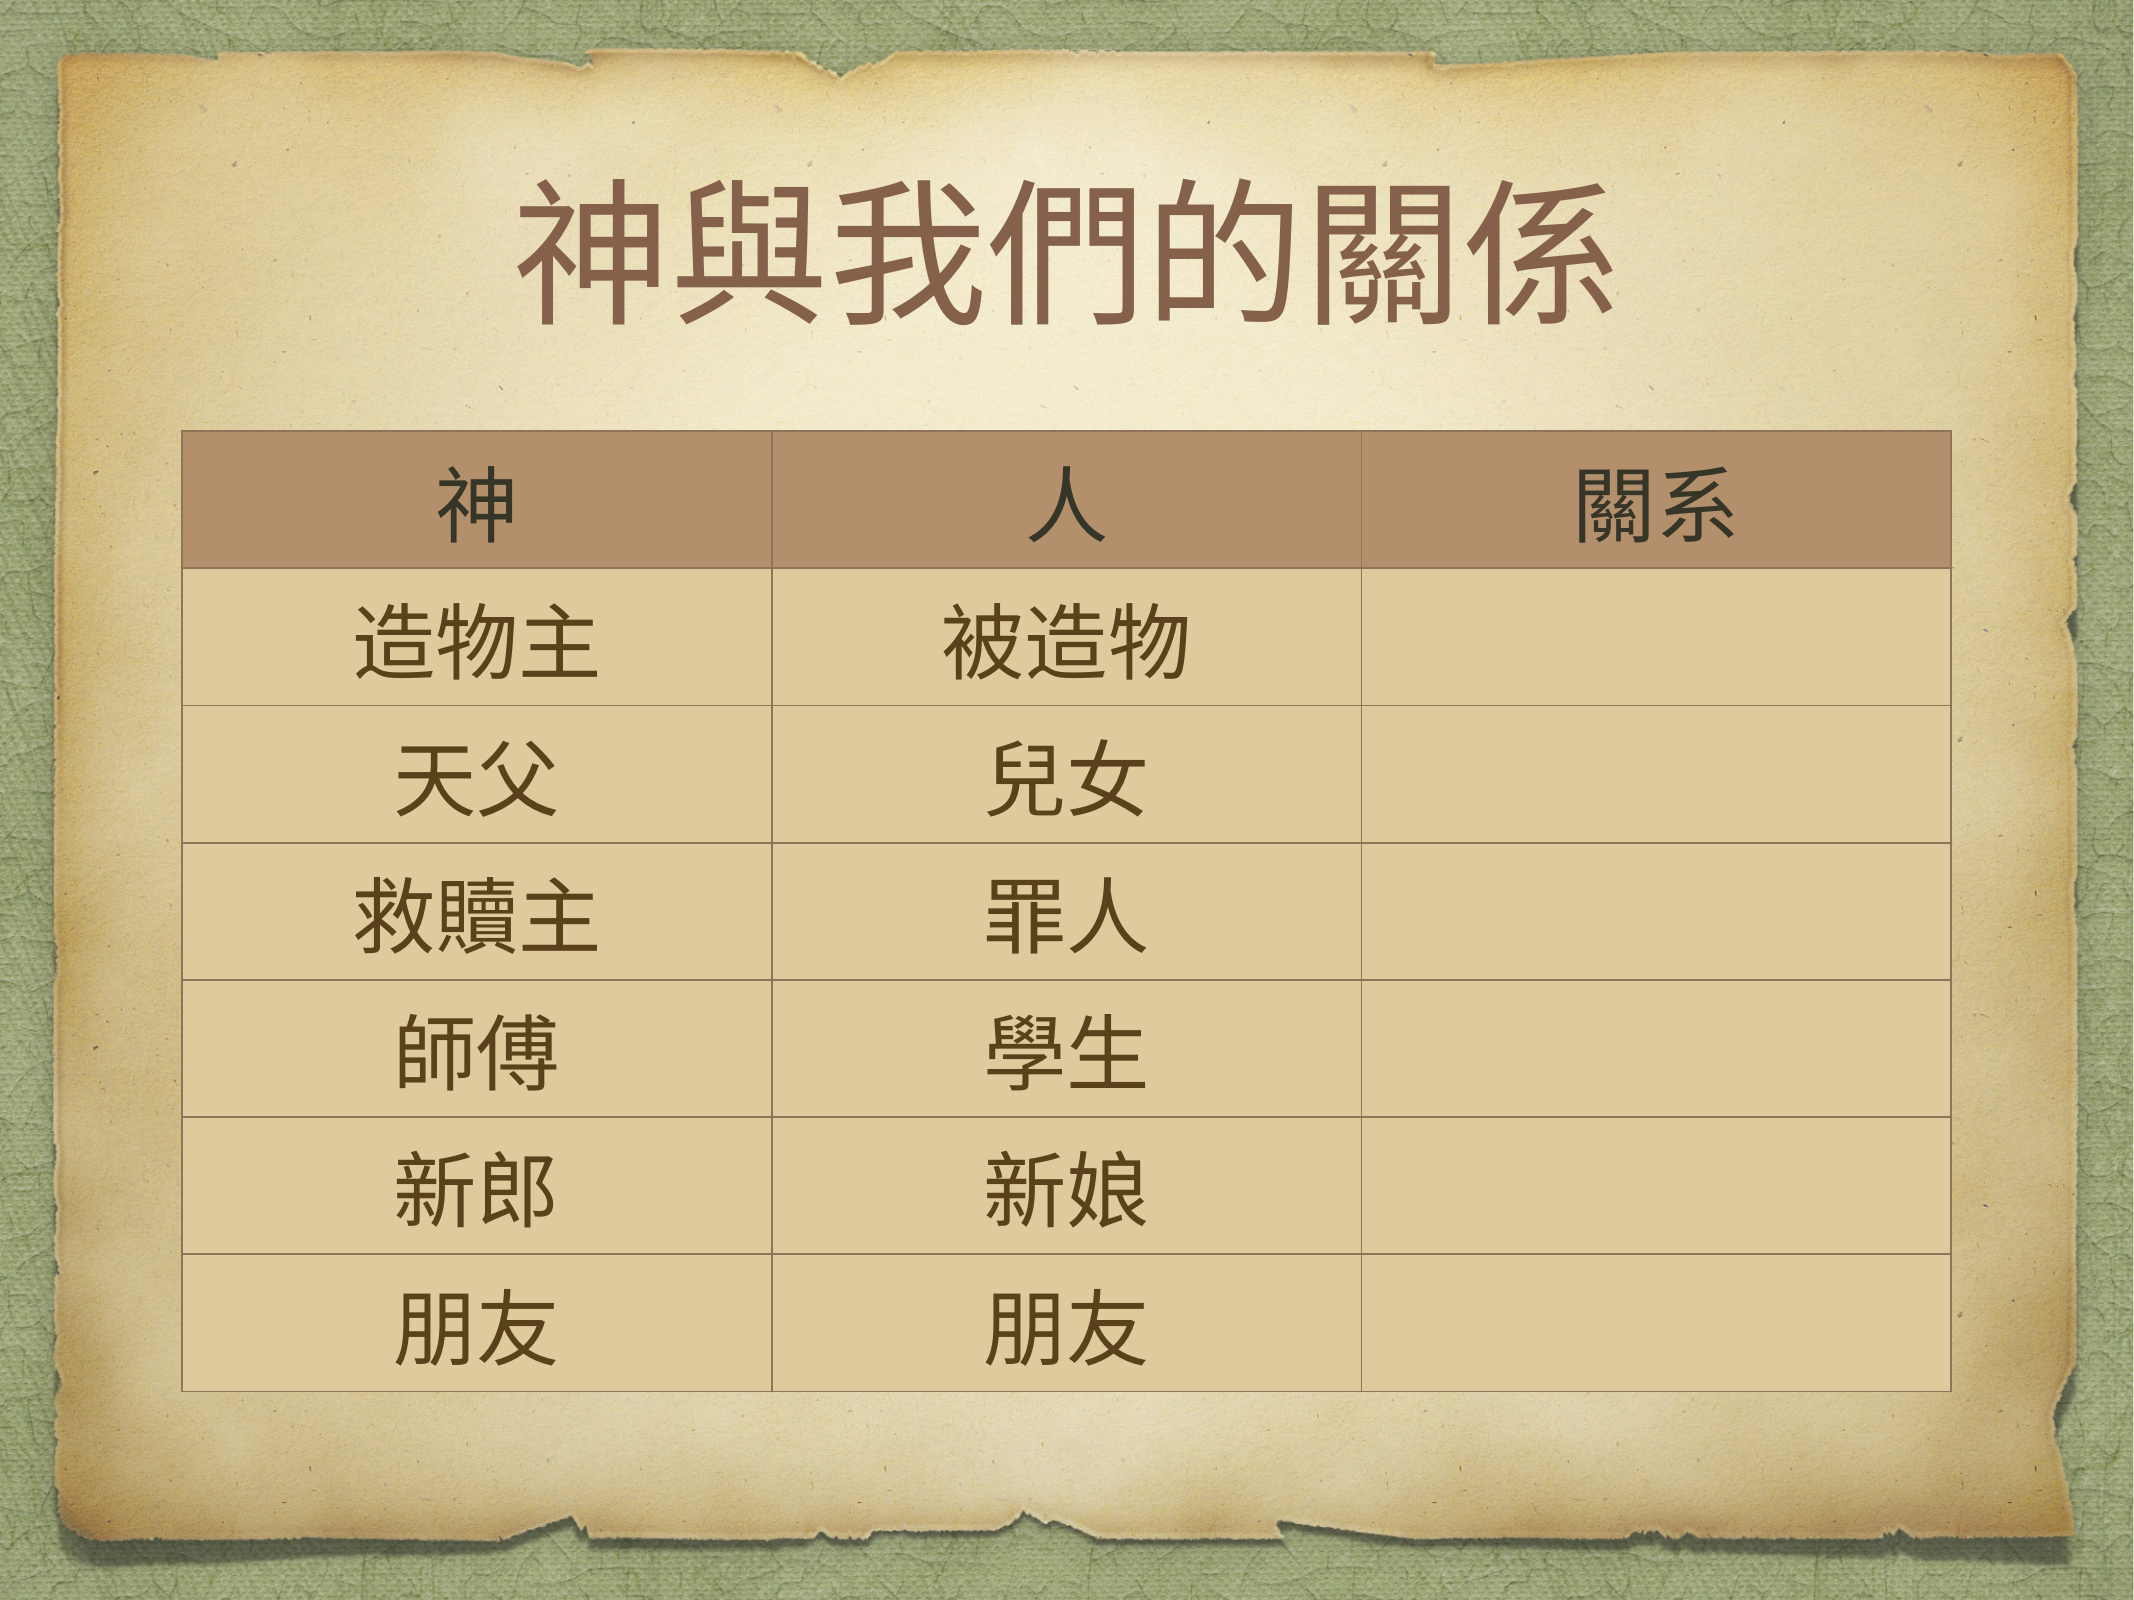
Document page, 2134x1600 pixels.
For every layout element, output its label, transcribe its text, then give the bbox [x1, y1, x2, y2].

table_cell 朋友 [183, 1255, 771, 1391]
table_header 神 [183, 432, 771, 567]
table_cell 新娘 [773, 1118, 1361, 1253]
table_cell [1362, 706, 1950, 842]
table_cell 師傅 [183, 981, 771, 1116]
table_cell 天父 [183, 706, 771, 842]
table_header 人 [773, 432, 1361, 567]
table_cell [1362, 844, 1950, 979]
picture [0, 0, 2134, 1600]
table_cell 被造物 [773, 569, 1361, 705]
table_cell 兒女 [773, 706, 1361, 842]
table_cell 罪人 [773, 844, 1361, 979]
table_cell [1362, 981, 1950, 1116]
title 神與我們的關係 [180, 101, 1953, 397]
table_header 關系 [1362, 432, 1950, 567]
table_cell 朋友 [773, 1255, 1361, 1391]
table_cell 新郎 [183, 1118, 771, 1253]
table_cell 造物主 [183, 569, 771, 705]
table_cell 救贖主 [183, 844, 771, 979]
table_cell 學生 [773, 981, 1361, 1116]
table_cell [1362, 1118, 1950, 1253]
table_cell [1362, 1255, 1950, 1391]
table_cell [1362, 569, 1950, 705]
